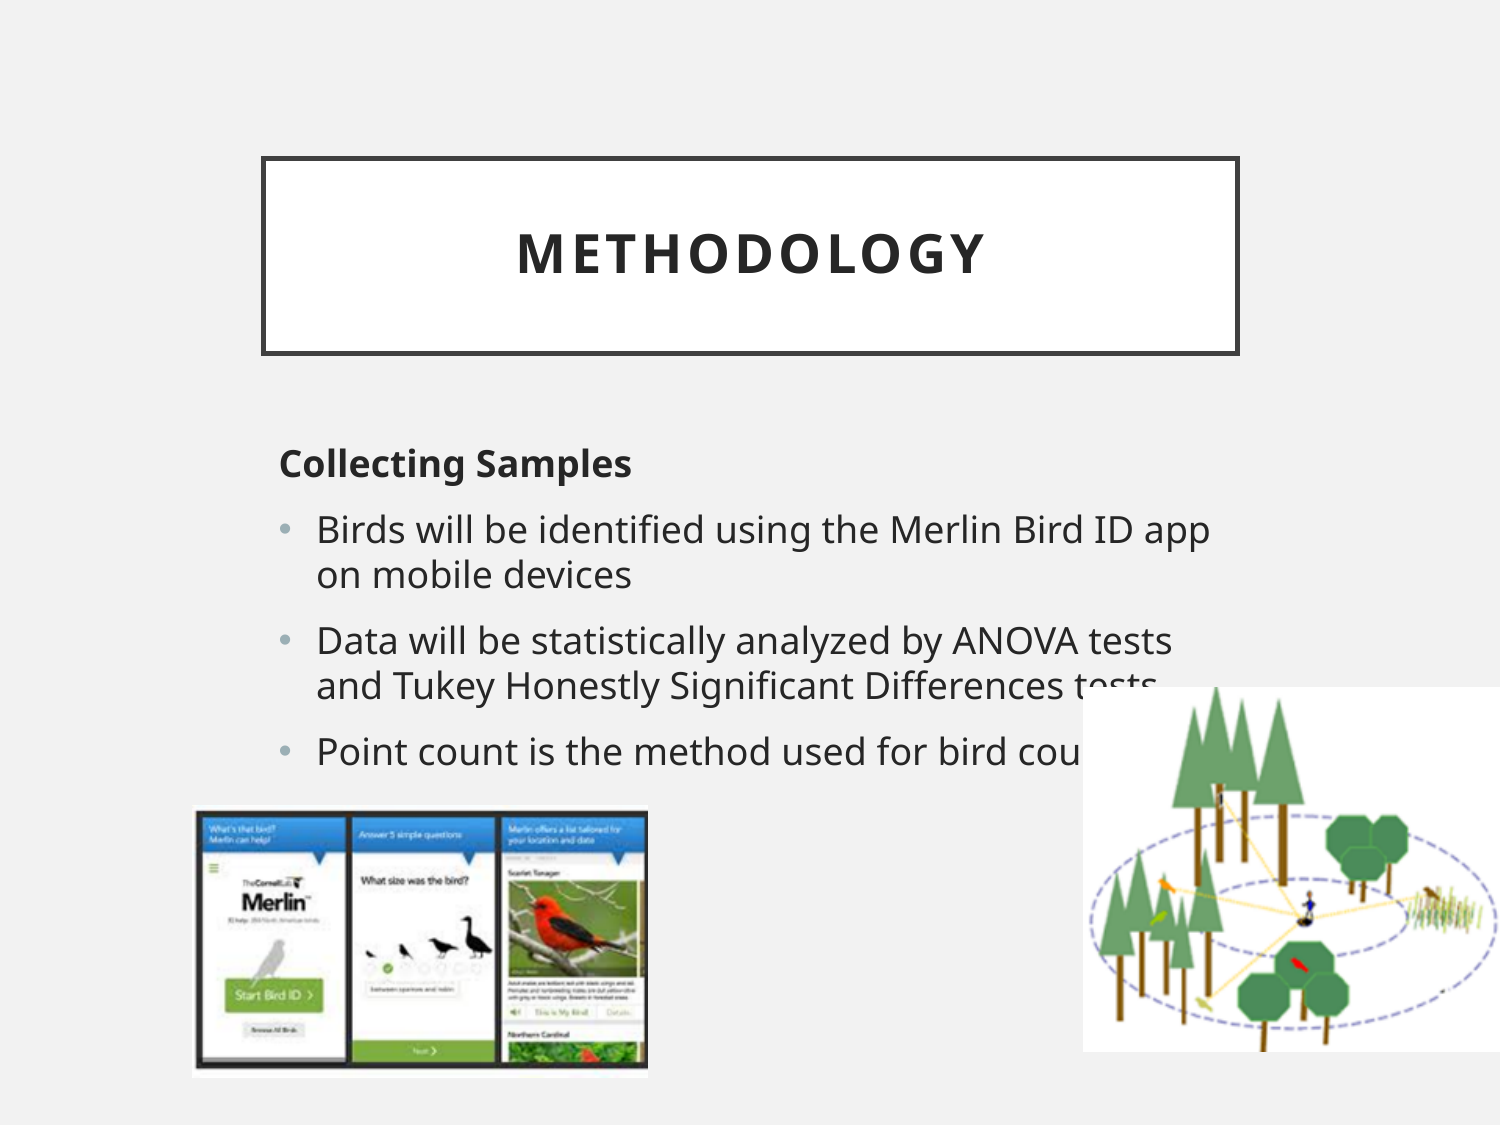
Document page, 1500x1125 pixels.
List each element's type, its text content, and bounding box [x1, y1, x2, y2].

title Methodology [261, 156, 1240, 356]
list Collecting Samples Birds will be identified using the Merlin Bird ID app on mobile devices Data will be statistically analyzed by ANOVA tests and Tukey Honestly Significant Differences tests Point count is the method used for bird counting [263, 432, 1238, 942]
picture [1083, 687, 1500, 1052]
picture [192, 805, 648, 1078]
